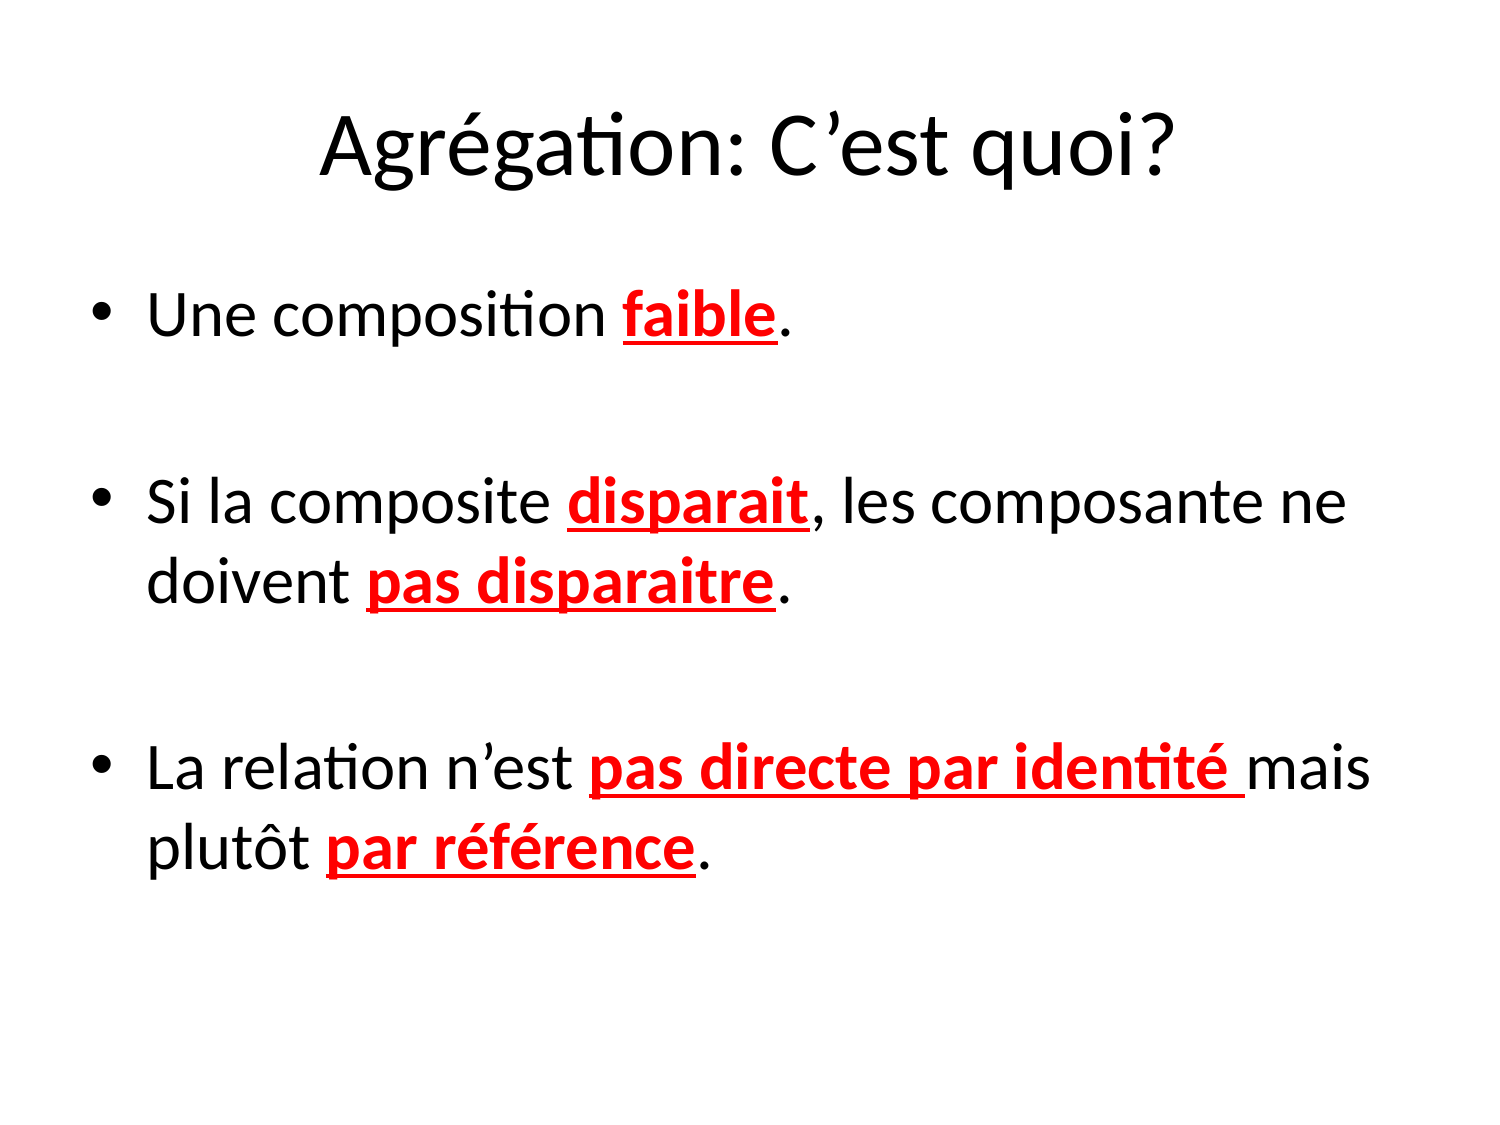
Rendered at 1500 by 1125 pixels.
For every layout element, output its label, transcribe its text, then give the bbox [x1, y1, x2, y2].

list Une composition faible. Si la composite disparait, les composante ne doivent pas disparaitre. La relation n’est pas directe par identité mais plutôt par référence. [75, 262, 1425, 1005]
title Agrégation: C’est quoi? [75, 45, 1425, 233]
